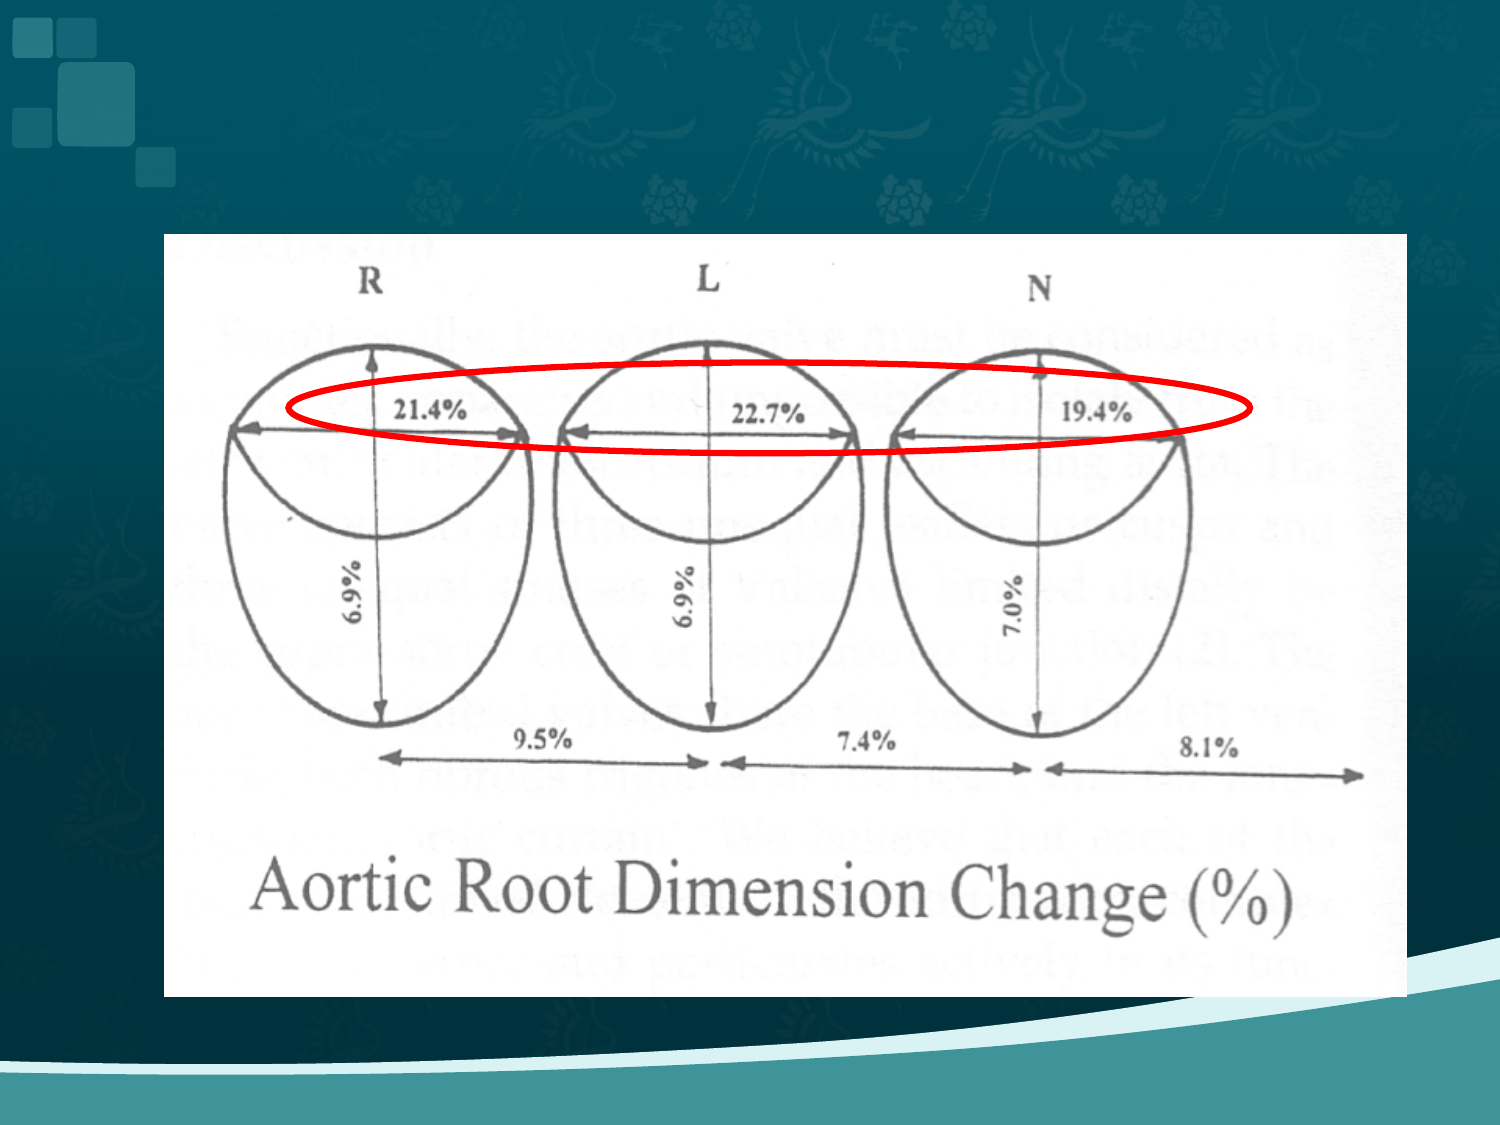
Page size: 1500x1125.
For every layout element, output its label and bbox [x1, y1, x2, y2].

text_box [164, 234, 1407, 997]
